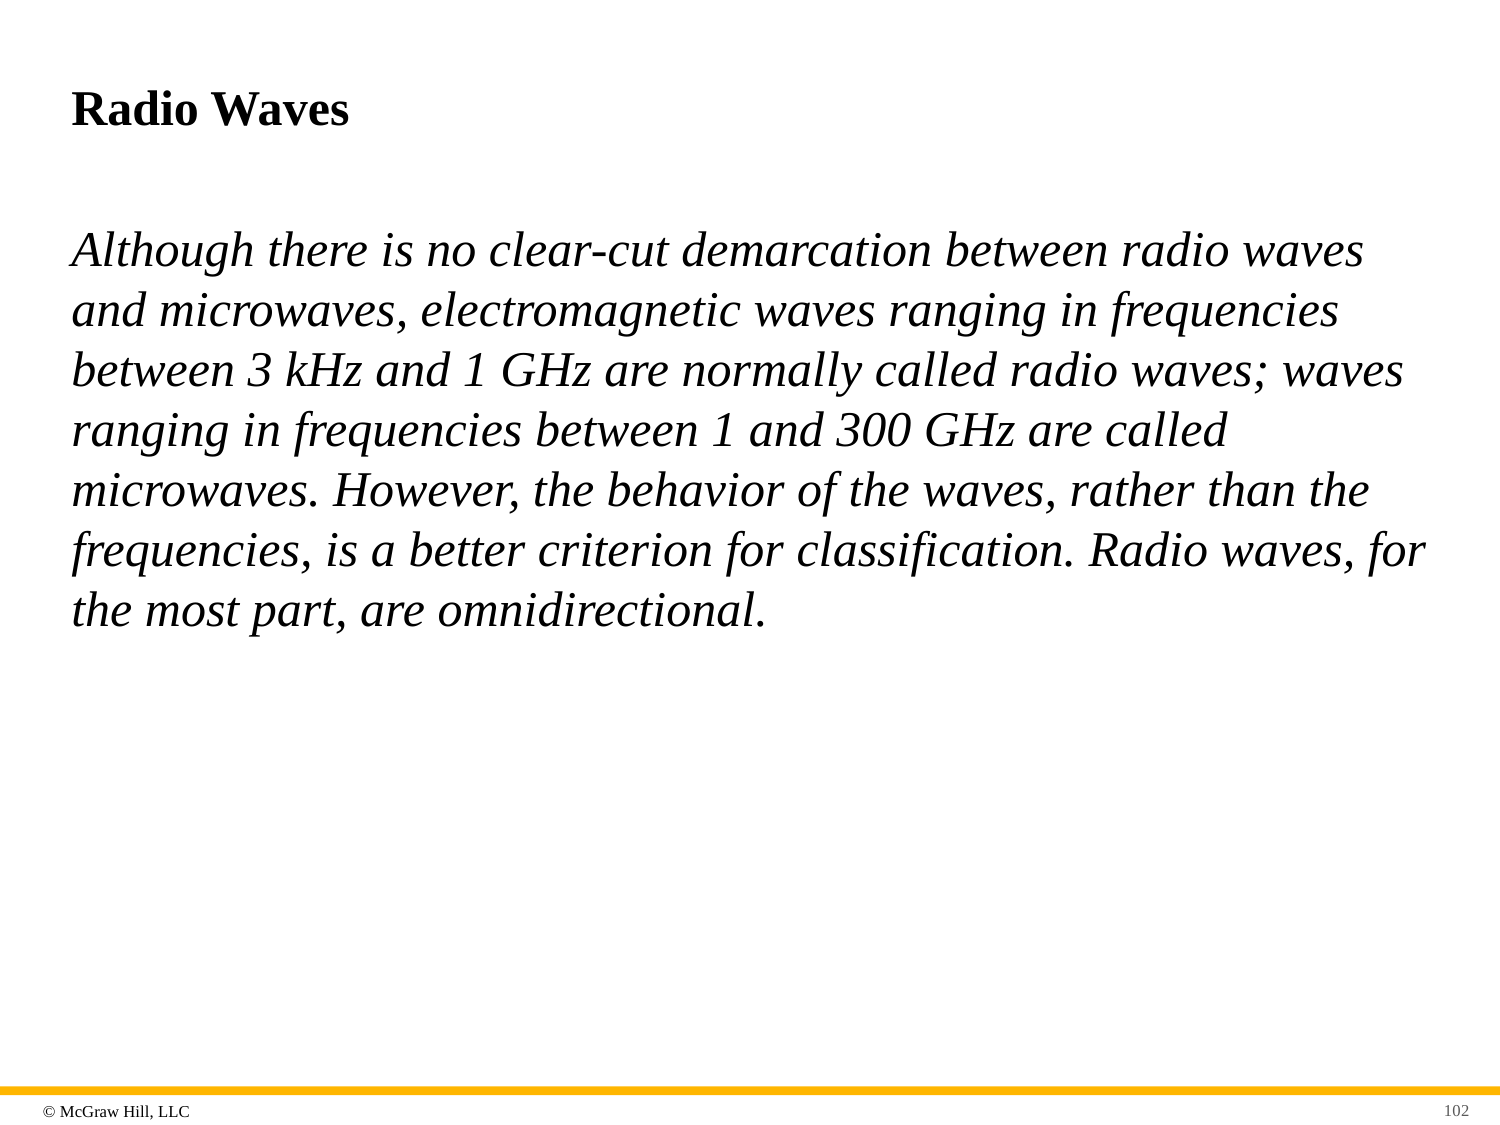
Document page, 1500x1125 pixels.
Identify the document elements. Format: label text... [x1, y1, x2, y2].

title Radio Waves [56, 50, 1444, 162]
slide_number 102 [1418, 1096, 1477, 1123]
list Although there is no clear-cut demarcation between radio waves and microwaves, electromagnetic waves ranging in frequencies between 3 kHz and 1 GHz are normally called radio waves; waves ranging in frequencies between 1 and 300 GHz are called microwaves. However, the behavior of the waves, rather than the frequencies, is a better criterion for classification. Radio waves, for the most part, are omnidirectional. [56, 209, 1444, 1026]
